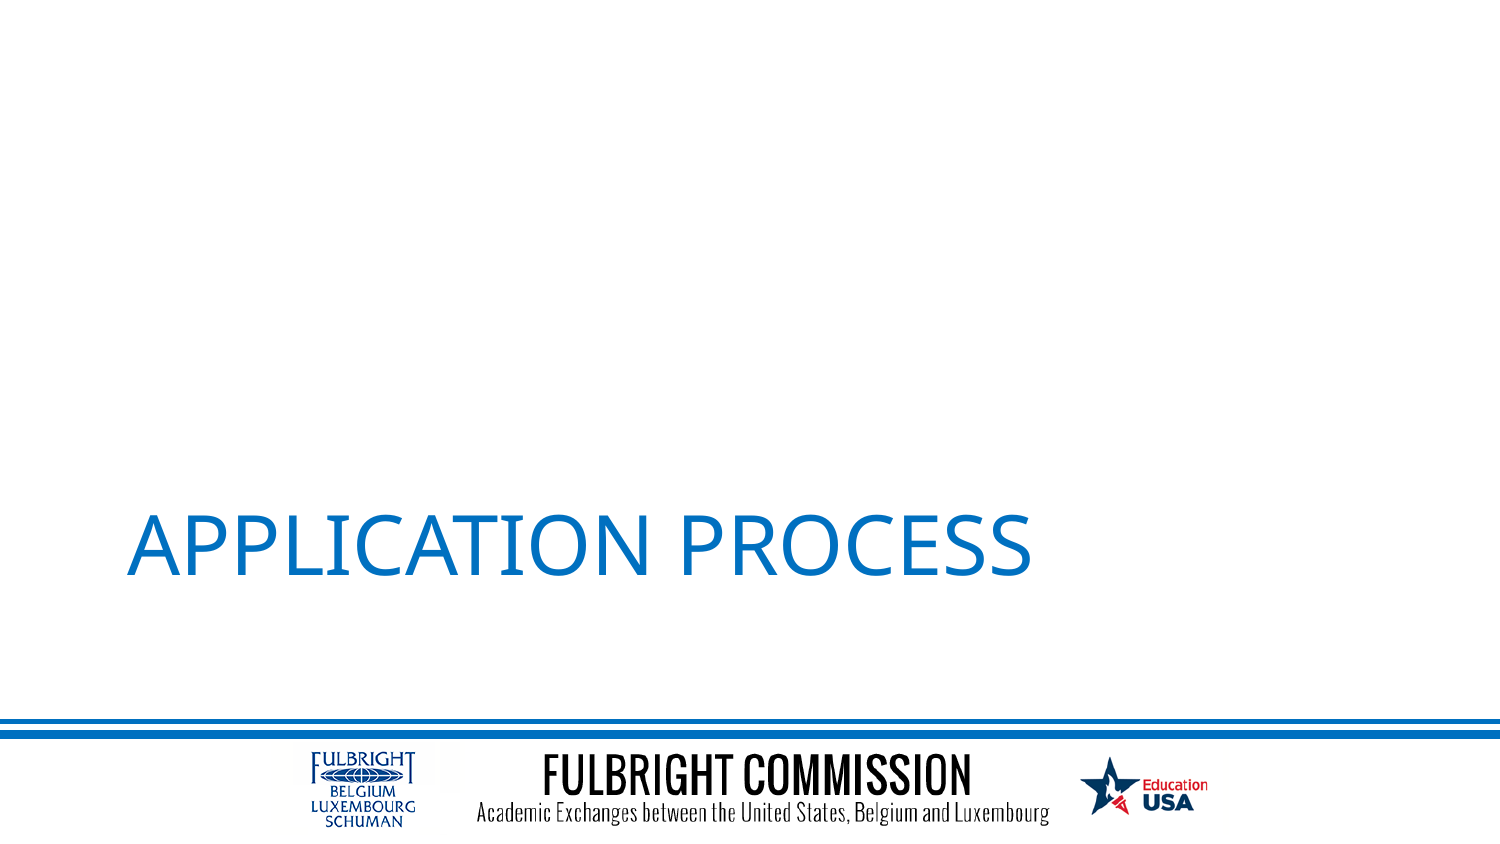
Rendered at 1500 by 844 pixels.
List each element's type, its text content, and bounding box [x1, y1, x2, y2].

title Application process [112, 484, 1394, 685]
picture [271, 742, 1229, 835]
